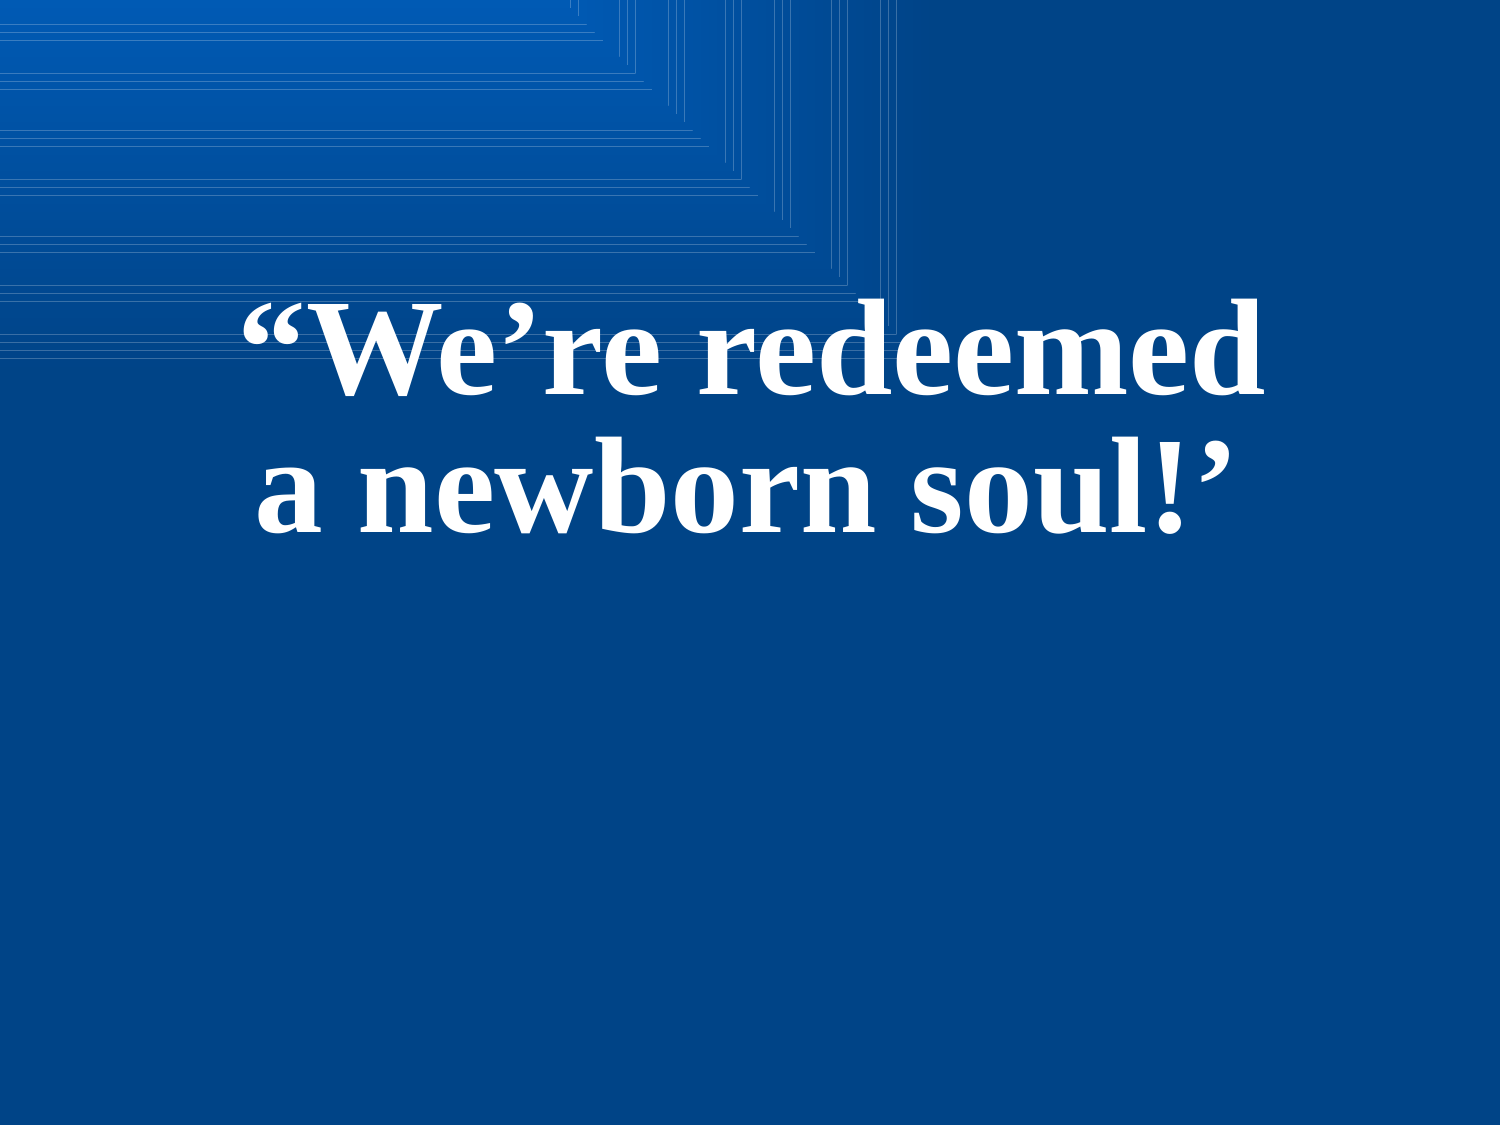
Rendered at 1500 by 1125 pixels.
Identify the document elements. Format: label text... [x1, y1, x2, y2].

text_box a newborn soul!’ [0, 387, 1495, 568]
text_box “We’re redeemed [5, 249, 1500, 430]
